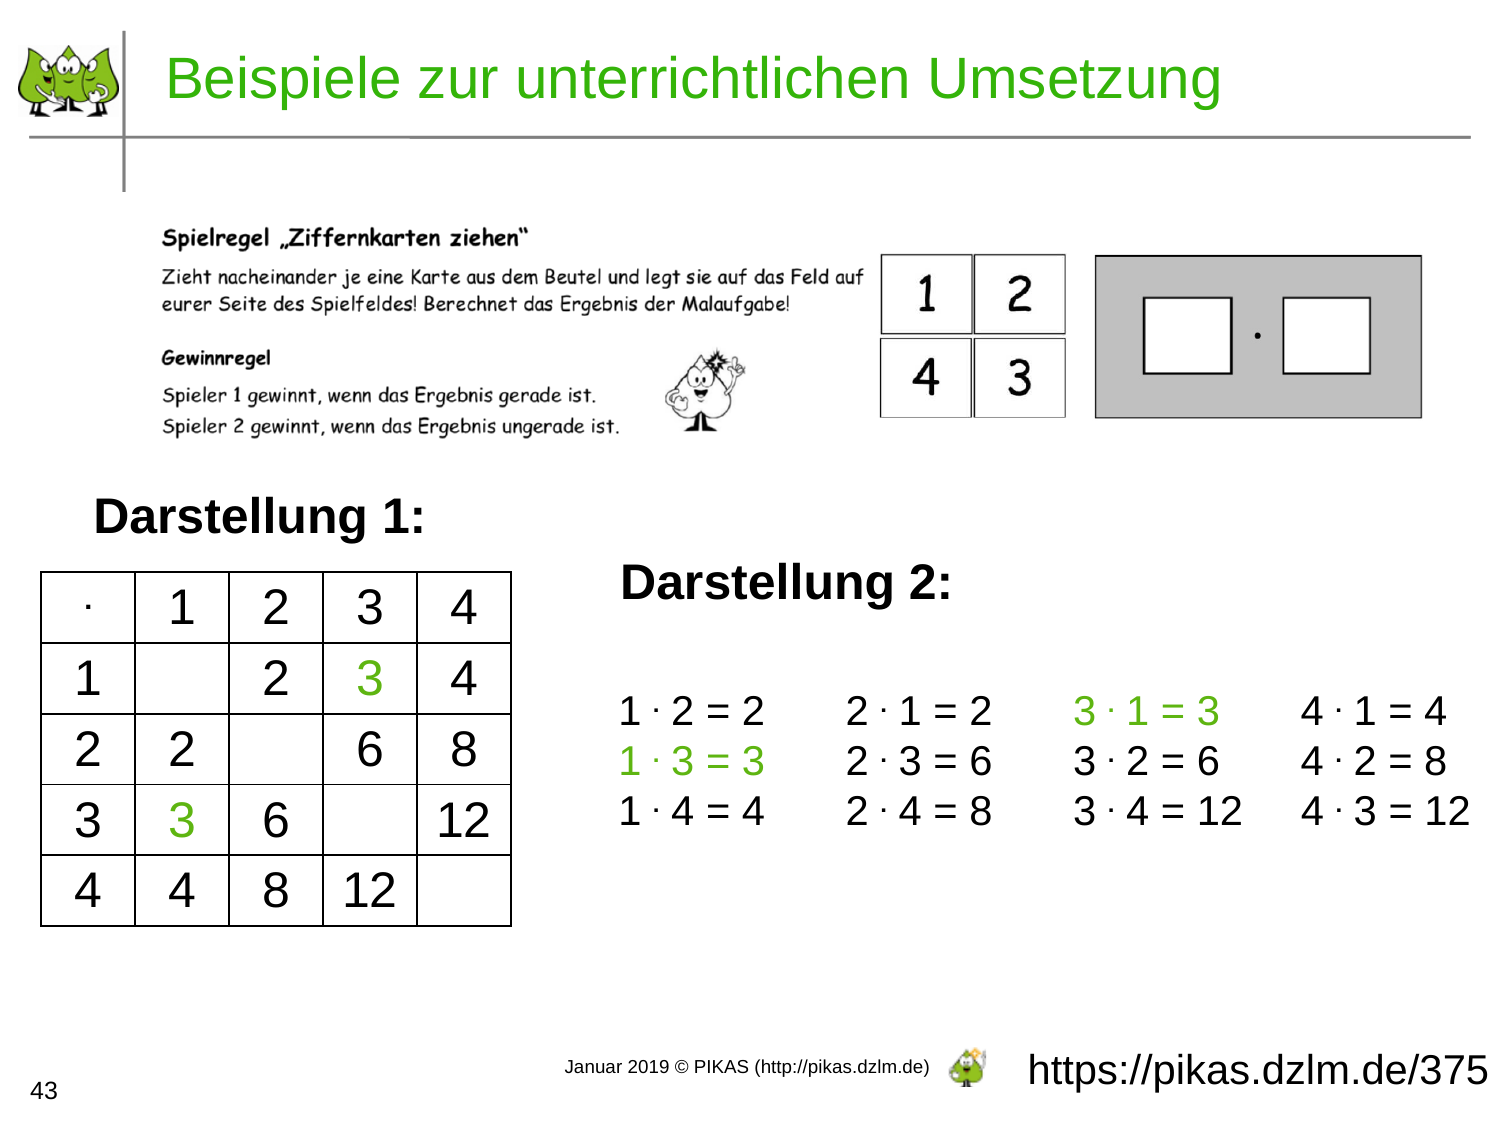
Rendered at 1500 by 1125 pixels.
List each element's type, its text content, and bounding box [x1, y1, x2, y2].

table_cell [324, 785, 416, 854]
table_cell 3 [136, 785, 228, 854]
picture [18, 45, 119, 117]
table_cell [136, 644, 228, 713]
table_cell 2 [230, 644, 322, 713]
table_header . [42, 573, 134, 642]
table_cell 6 [324, 715, 416, 784]
table_header 1 [136, 573, 228, 642]
text_box 43 [0, 1054, 89, 1125]
title Beispiele zur unterrichtlichen Umsetzung [150, 24, 1483, 125]
text_box 1 . 2 = 2 2 . 1 = 2 3 . 1 = 3 4 . 1 = 4 1 . 3 = 3 2 . 3 = 6 3 . 2 = 6 4 . 2 = 8 1 . 4 = 4 2 . 4 = 8 3 . 4 = 12 4 . 3 = 12 [603, 676, 1500, 842]
table_cell 8 [418, 715, 510, 784]
text_box Darstellung 1: [78, 476, 442, 552]
table_cell 12 [324, 856, 416, 925]
table_cell [230, 715, 322, 784]
text_box https://pikas.dzlm.de/375 [1012, 1035, 1500, 1100]
text_box Darstellung 2: [605, 542, 969, 617]
table_cell 1 [42, 644, 134, 713]
table_cell [418, 856, 510, 925]
table_cell 2 [136, 715, 228, 784]
table_cell 3 [324, 644, 416, 713]
table_cell 3 [42, 785, 134, 854]
table_header 4 [418, 573, 510, 642]
table_header 3 [324, 573, 416, 642]
table_cell 4 [136, 856, 228, 925]
table_cell 12 [418, 785, 510, 854]
table_cell 4 [42, 856, 134, 925]
table_cell 6 [230, 785, 322, 854]
table_cell 2 [42, 715, 134, 784]
table_cell 4 [418, 644, 510, 713]
table_cell 8 [230, 856, 322, 925]
picture [152, 219, 1430, 451]
table_header 2 [230, 573, 322, 642]
